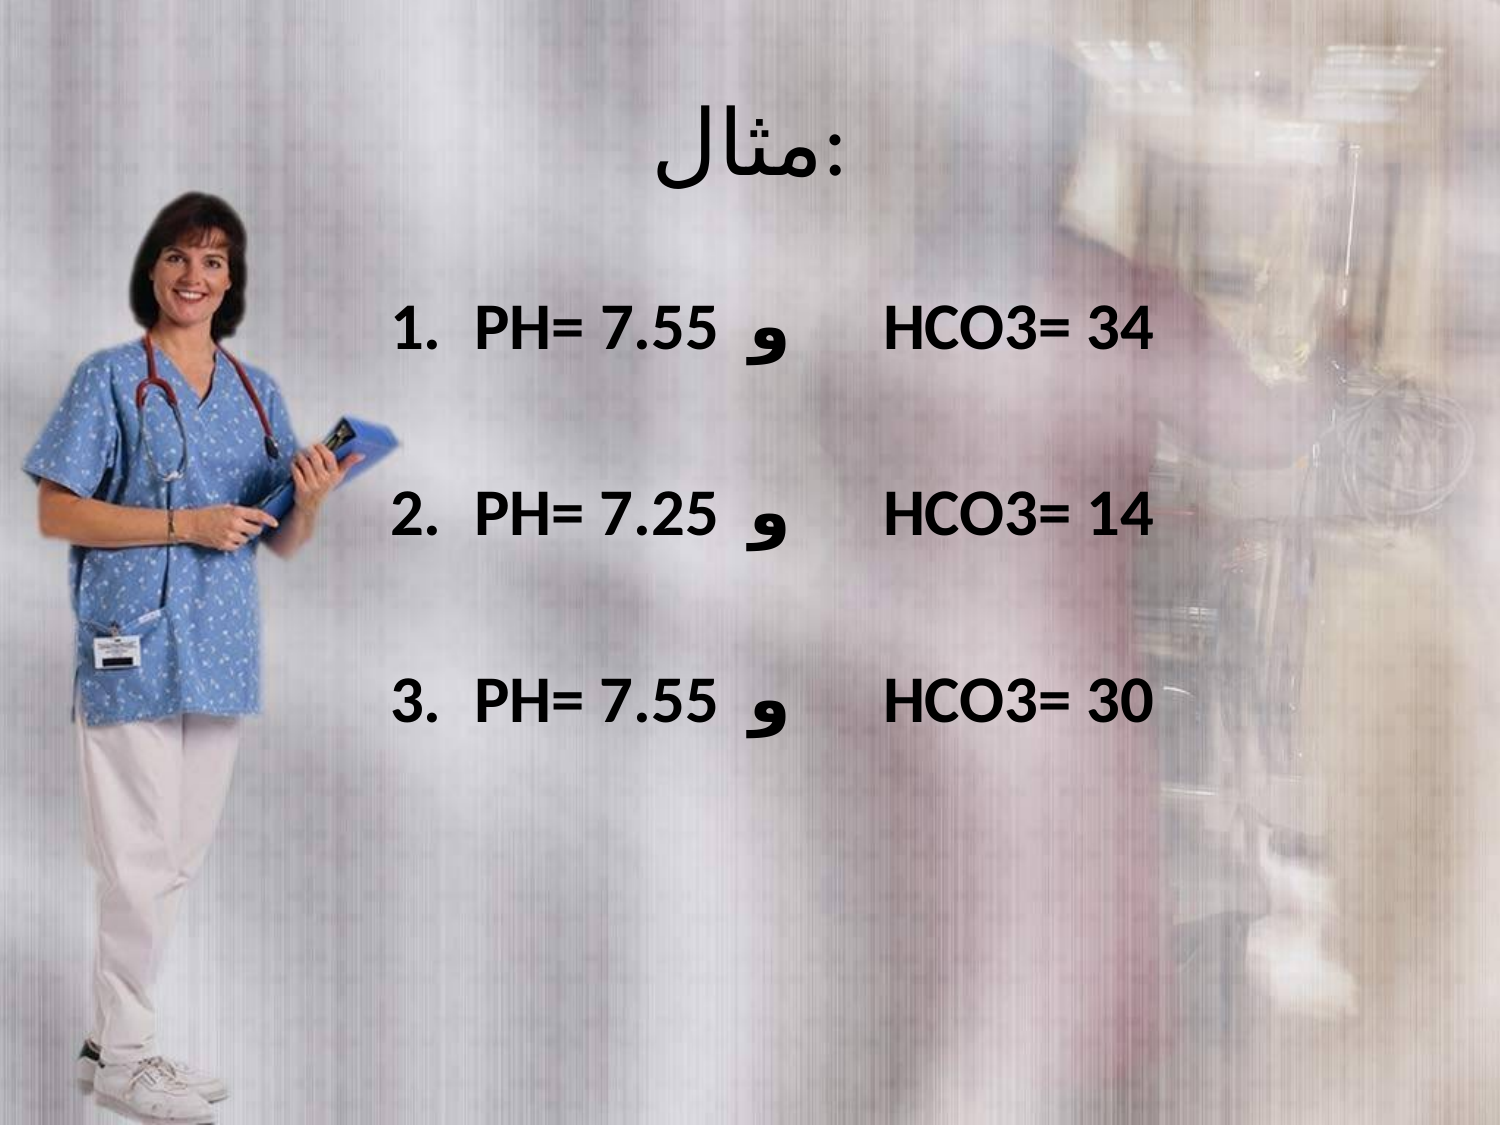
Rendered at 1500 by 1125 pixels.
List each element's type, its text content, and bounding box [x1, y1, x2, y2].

picture [0, 0, 1500, 1125]
list PH= 7.55 و HCO3= 34 PH= 7.25 و HCO3= 14 PH= 7.55 و HCO3= 30 [374, 274, 1376, 1018]
title مثال: [74, 44, 1426, 233]
